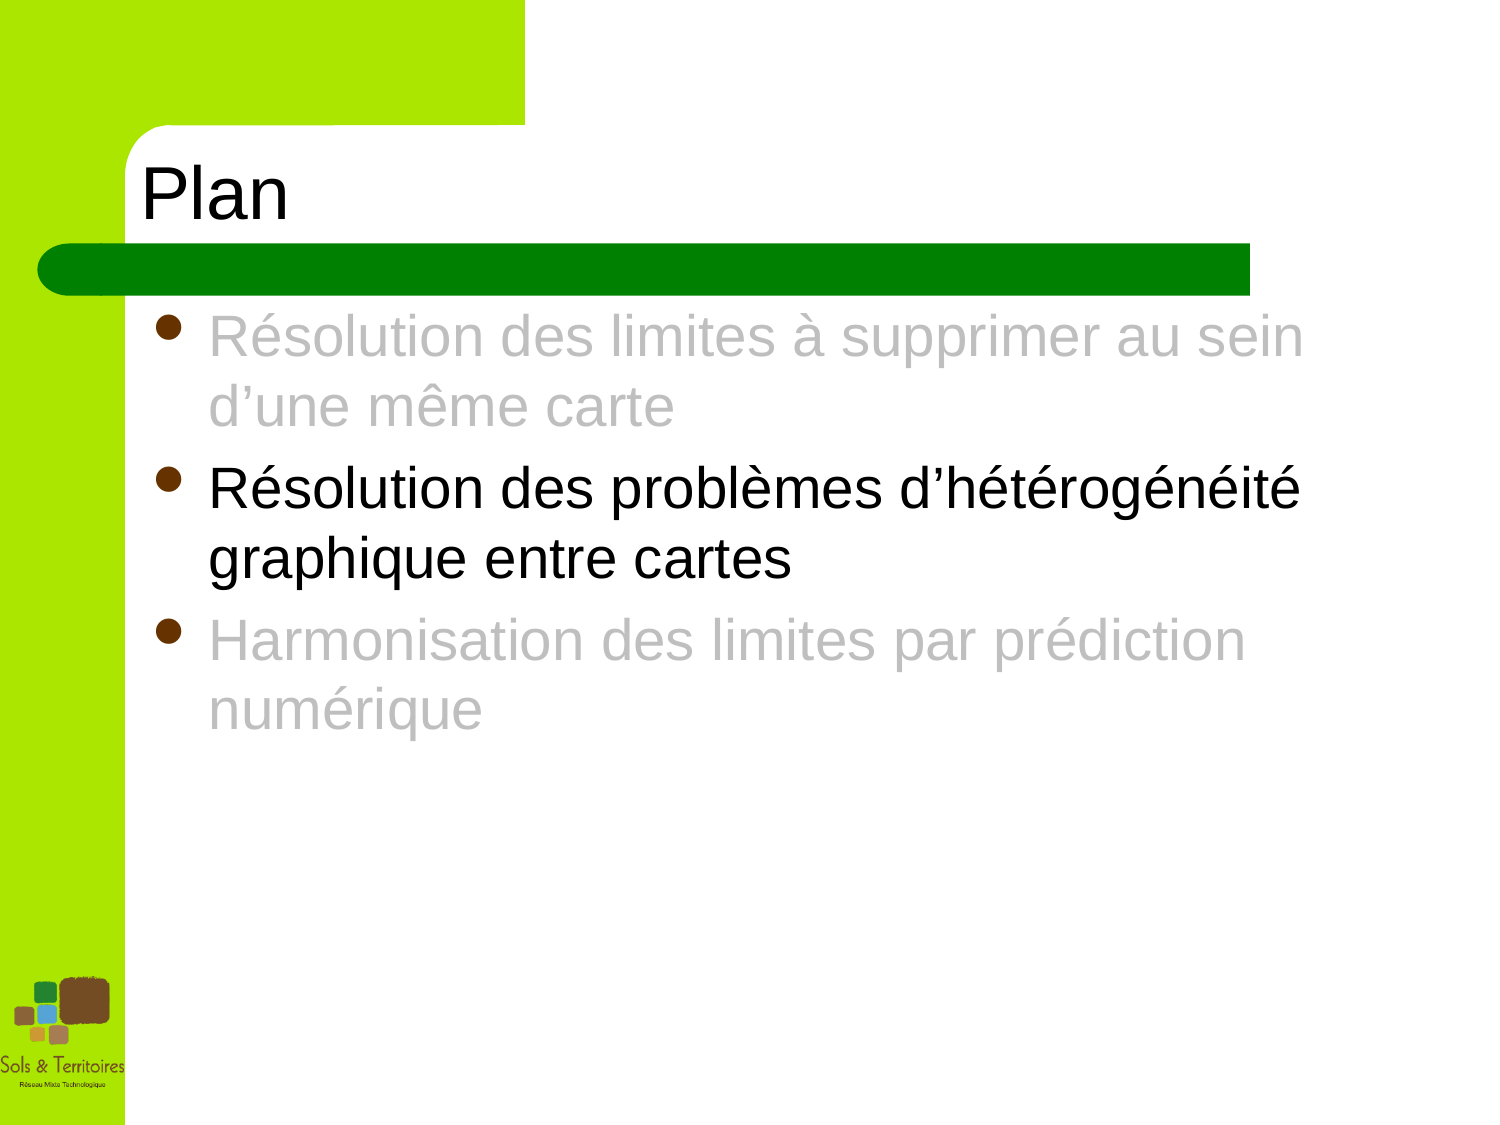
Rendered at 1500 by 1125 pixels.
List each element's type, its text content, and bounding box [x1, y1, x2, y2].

picture [0, 976, 124, 1088]
title Plan [125, 125, 1425, 244]
list Résolution des limites à supprimer au sein d’une même carte Résolution des problèmes d’hétérogénéité graphique entre cartes Harmonisation des limites par prédiction numérique [137, 290, 1400, 999]
